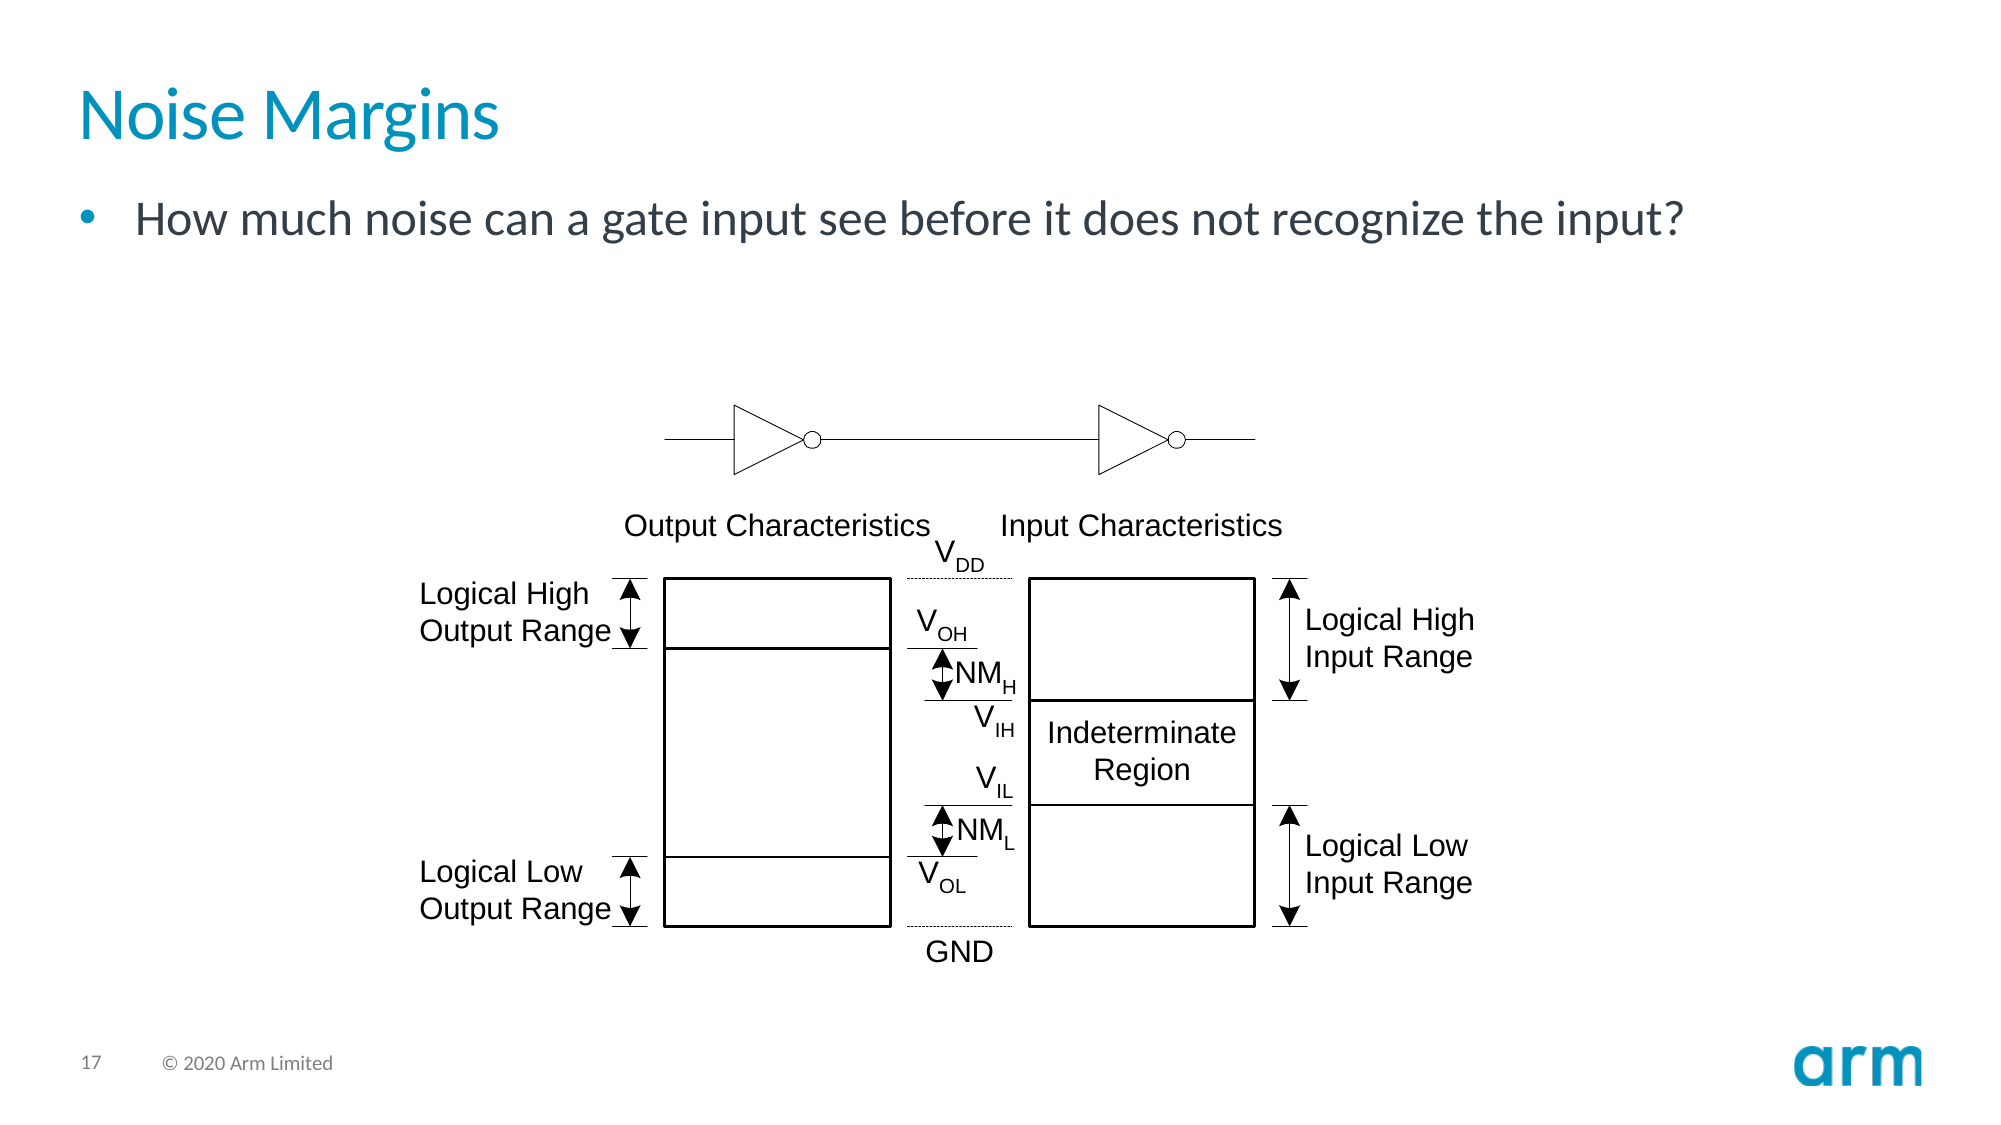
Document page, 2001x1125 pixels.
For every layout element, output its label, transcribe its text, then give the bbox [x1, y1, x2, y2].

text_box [399, 399, 1625, 984]
title Noise Margins [78, 78, 1922, 185]
list How much noise can a gate input see before it does not recognize the input? [78, 185, 1923, 941]
